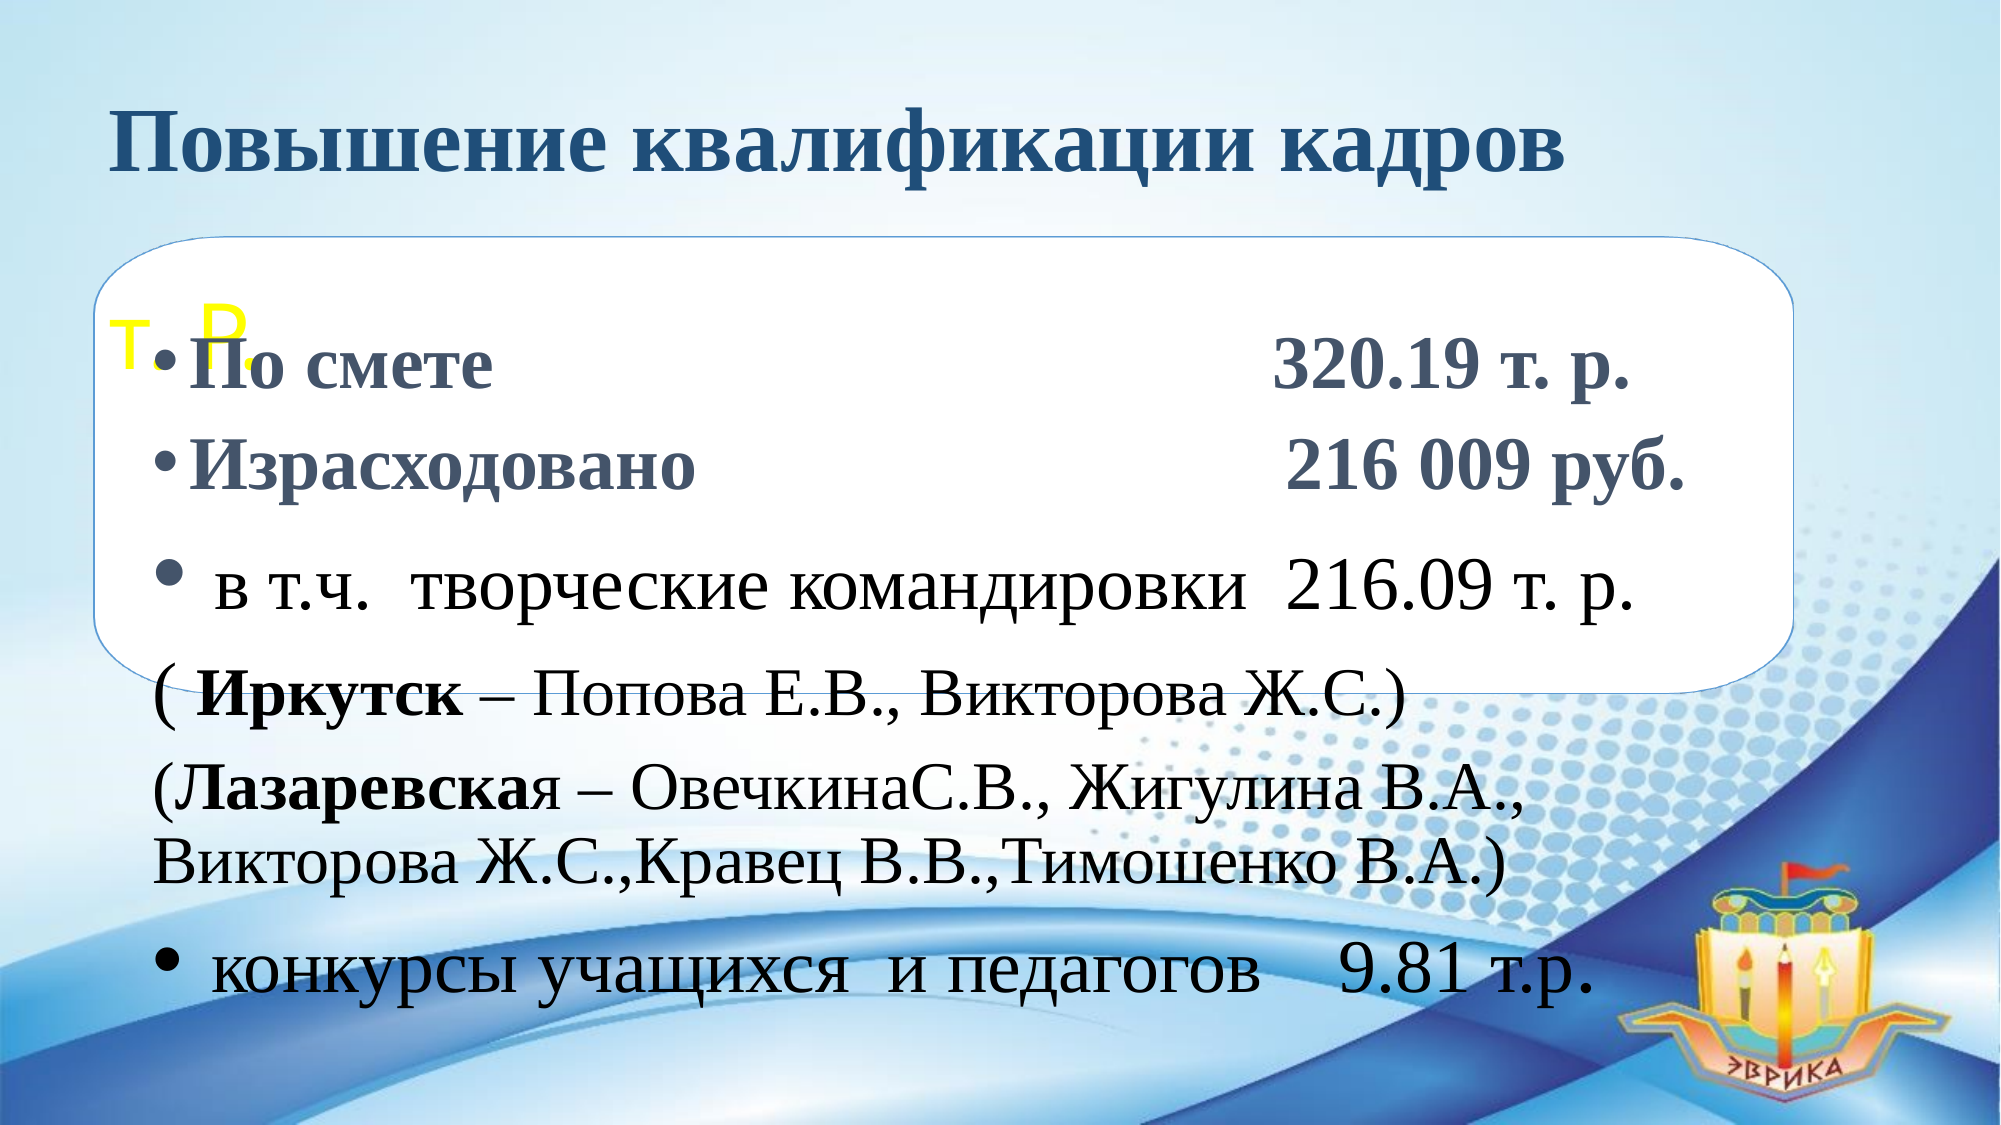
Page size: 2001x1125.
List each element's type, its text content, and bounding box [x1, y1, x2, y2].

list По смете 320.19 т. р. Израсходовано 216 009 руб. в т.ч. творческие командировки 216.09 т. р. ( Иркутск – Попова Е.В., Викторова Ж.С.) (Лазаревская – ОвечкинаС.В., Жигулина В.А., Викторова Ж.С.,Кравец В.В.,Тимошенко В.А.) конкурсы учащихся и педагогов 9.81 т.р. [137, 156, 1863, 1021]
picture [0, 0, 2001, 1125]
title Повышение квалификации кадров т. Р. [93, 48, 1794, 236]
